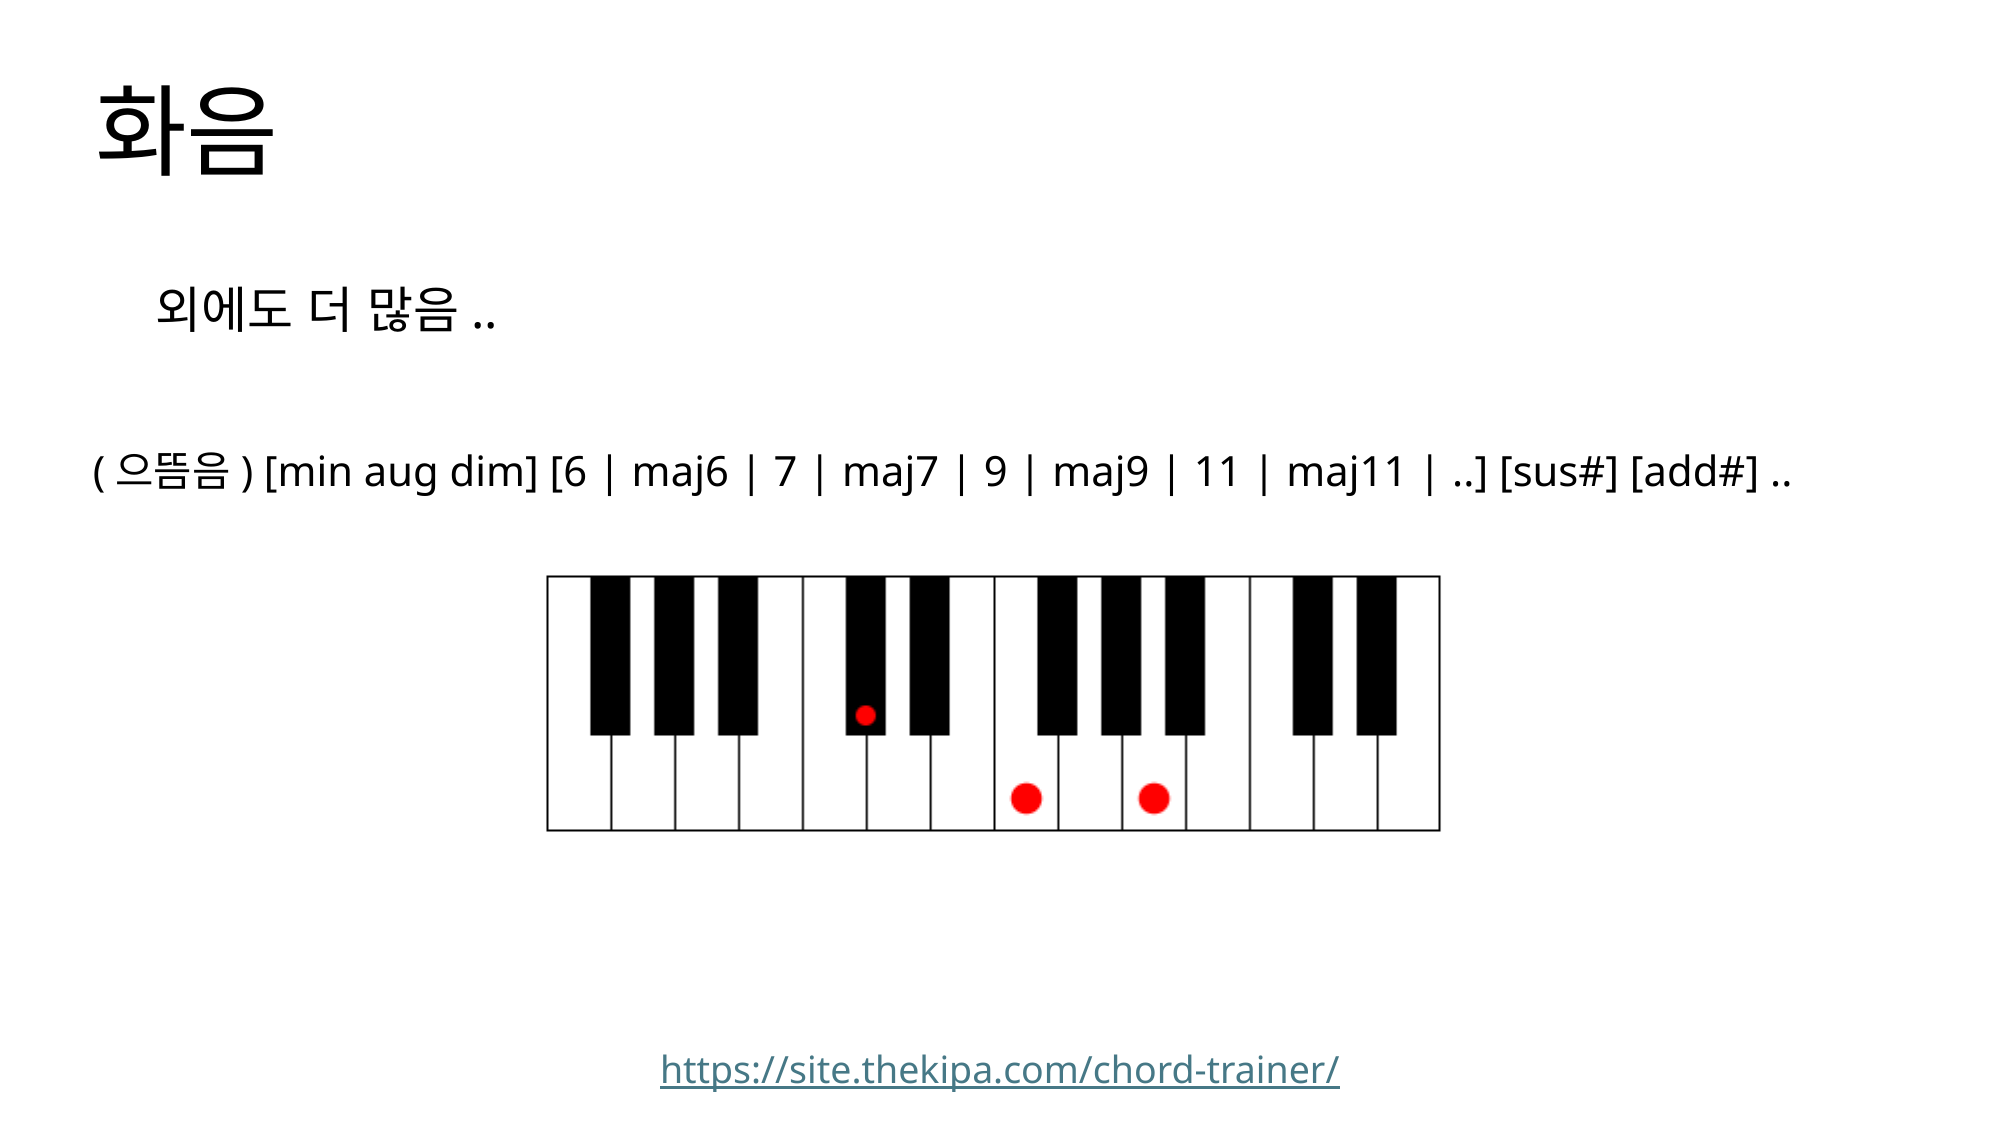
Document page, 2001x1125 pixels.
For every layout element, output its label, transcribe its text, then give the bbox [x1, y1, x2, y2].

picture [542, 561, 1458, 855]
text_box 화음 [80, 61, 294, 196]
text_box (으뜸음) [min aug dim] [6 | maj6 | 7 | maj7 | 9 | maj9 | 11 | maj11 | ..] [sus#] [add#] .. [78, 437, 1809, 503]
text_box 외에도 더 많음.. [140, 271, 783, 346]
text_box https://site.thekipa.com/chord-trainer/ [500, 1038, 1500, 1105]
